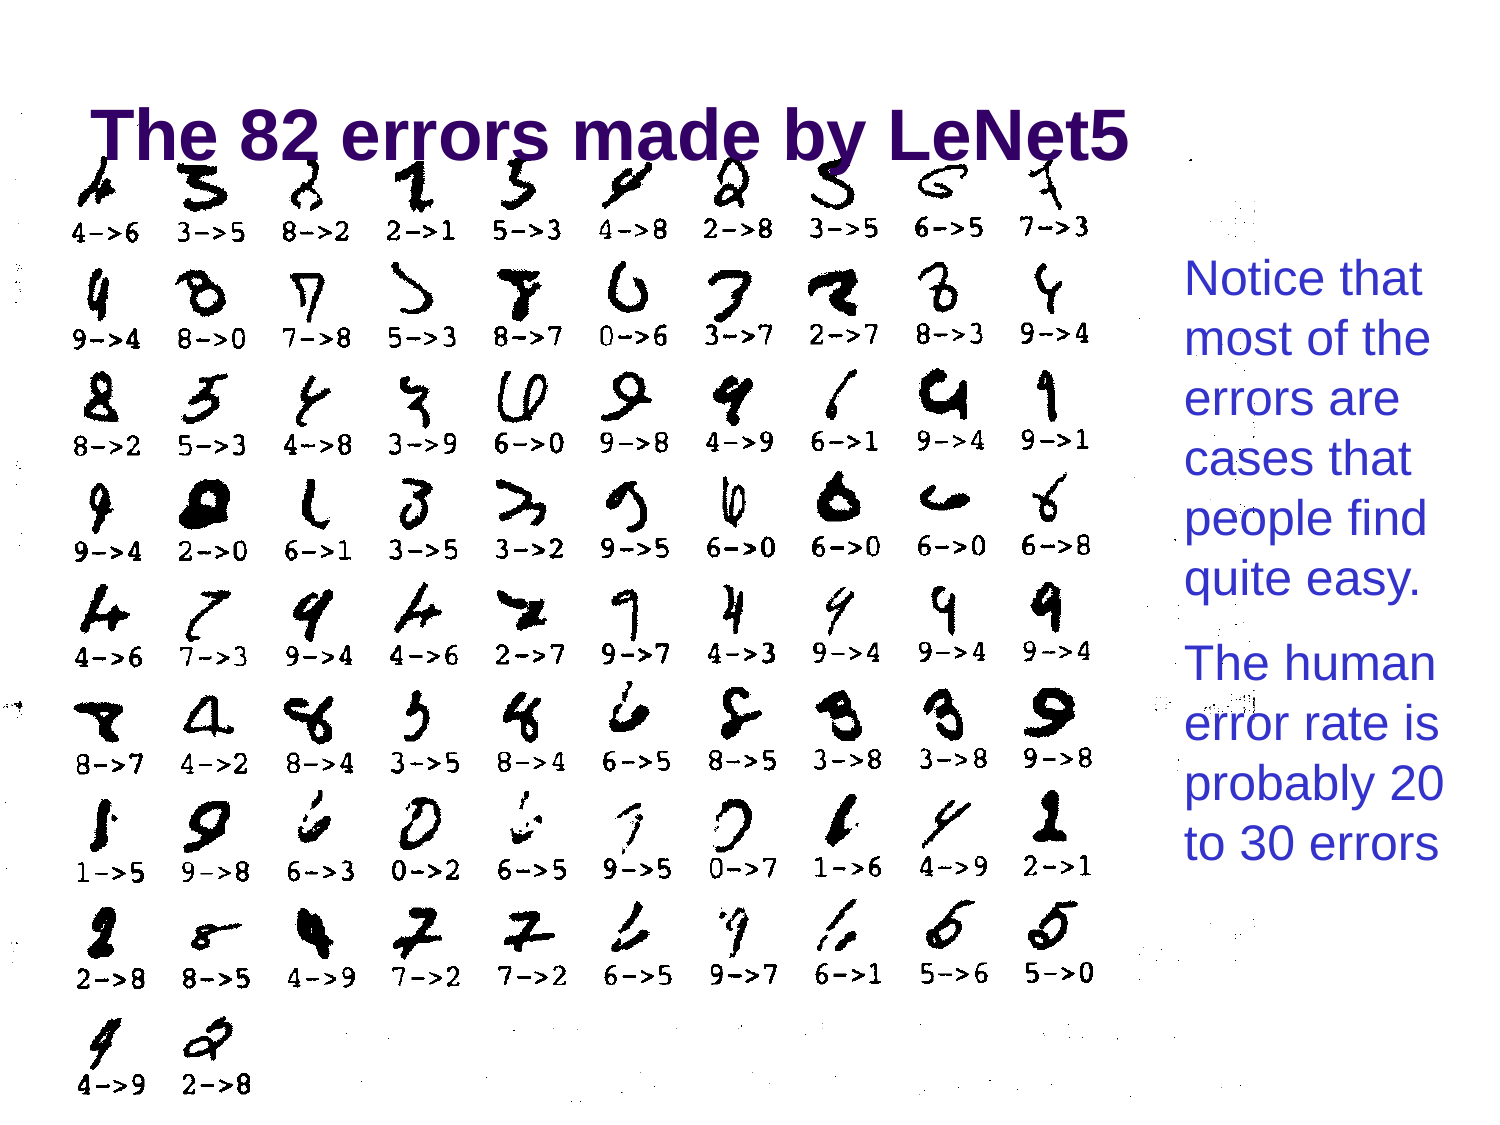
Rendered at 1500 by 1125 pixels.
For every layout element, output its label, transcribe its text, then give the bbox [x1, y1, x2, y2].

text_box Notice that most of the errors are cases that people find quite easy. The human error rate is probably 20 to 30 errors [1259, 237, 1465, 878]
title The 82 errors made by LeNet5 [75, 0, 1425, 184]
picture [0, 113, 1256, 1117]
